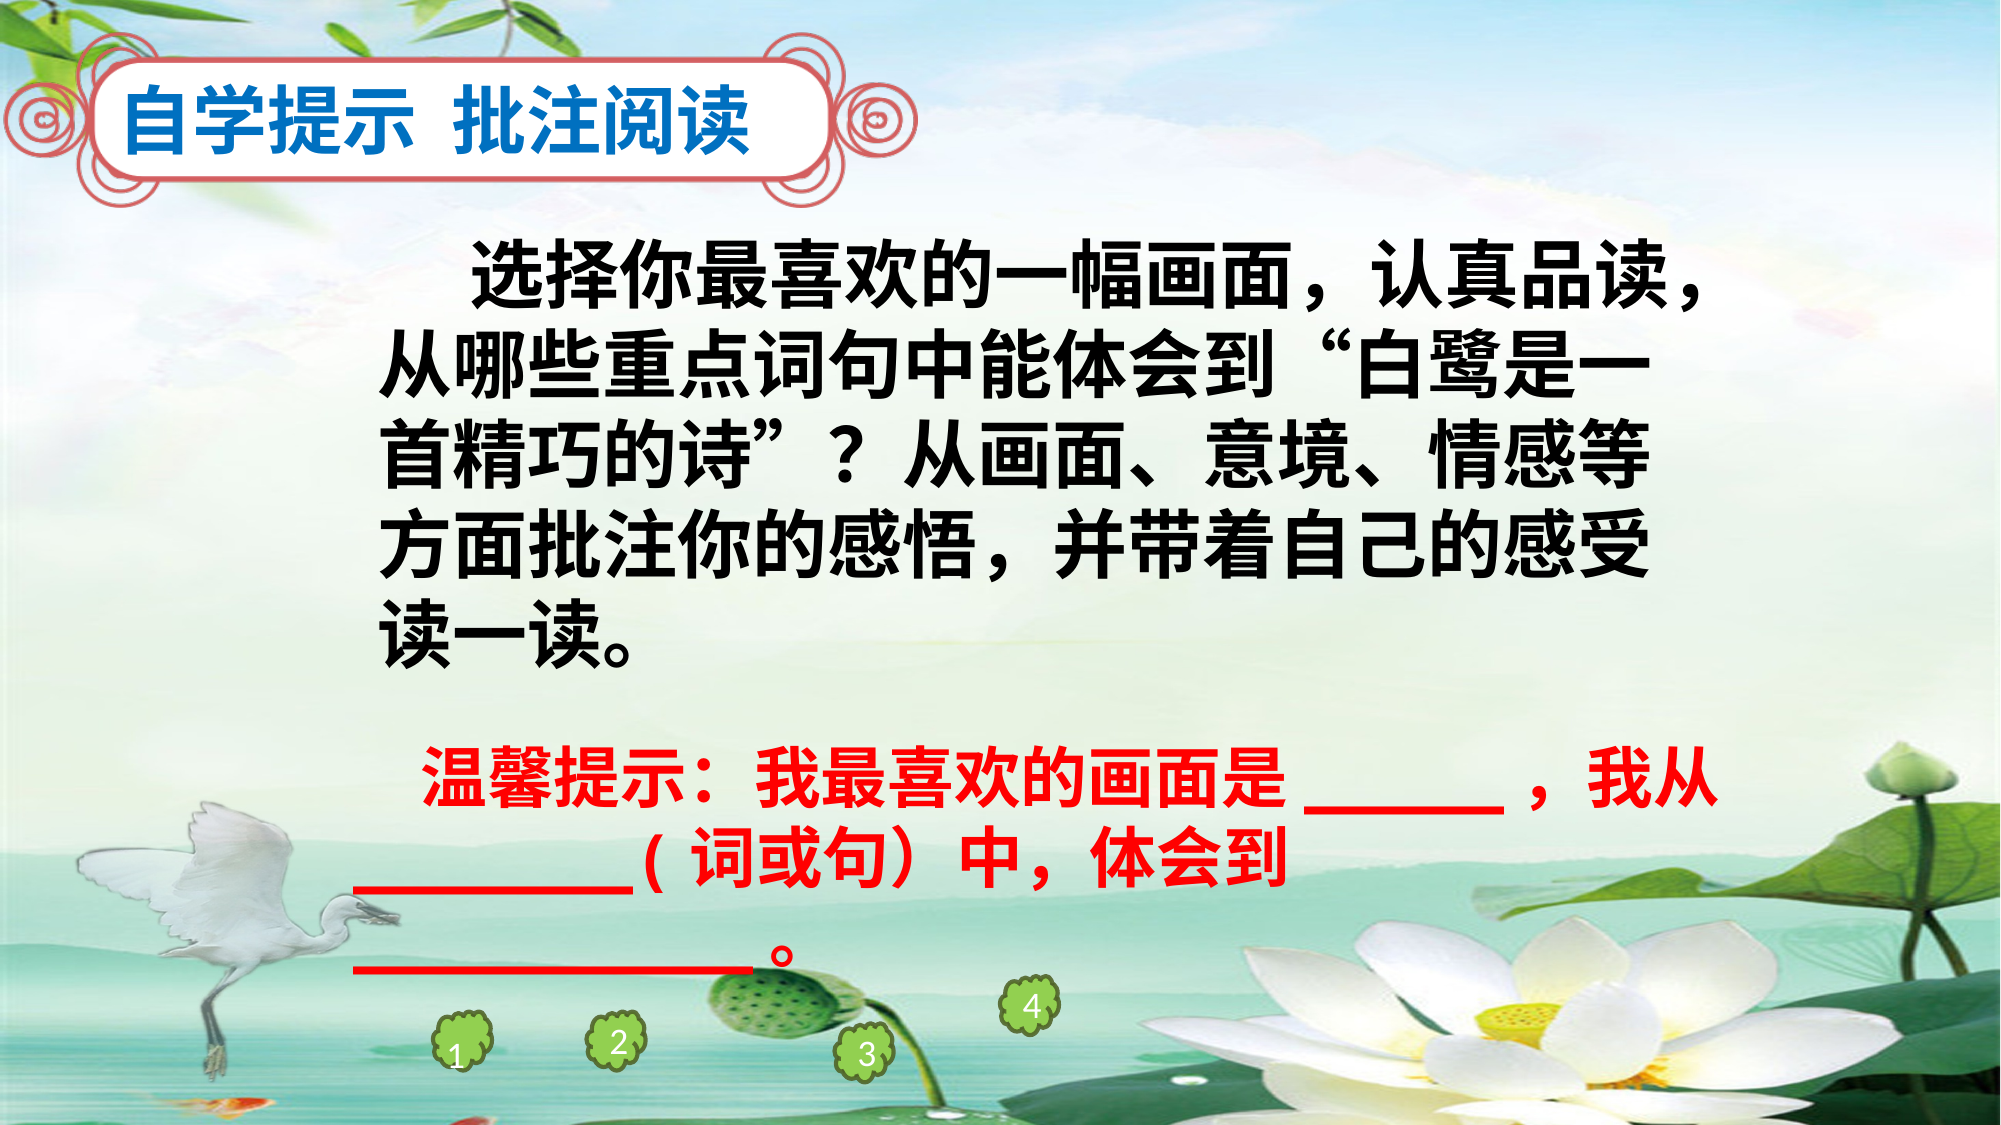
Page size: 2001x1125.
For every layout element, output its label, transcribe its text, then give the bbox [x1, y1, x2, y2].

text_box 4 [997, 974, 1062, 1038]
text_box [437, 1009, 495, 1066]
text_box 2 [584, 1009, 648, 1073]
text_box 1 [431, 1023, 475, 1083]
text_box 温馨提示：我最喜欢的画面是_____，我从_______(词或句）中，体会到__________。 [338, 728, 1768, 984]
picture [0, 0, 2001, 1125]
text_box 选择你最喜欢的一幅画面，认真品读，从哪些重点词句中能体会到“白鹭是一首精巧的诗”？从画面、意境、情感等方面批注你的感悟，并带着自己的感受读一读。 [362, 220, 1721, 686]
text_box 3 [832, 1021, 896, 1085]
